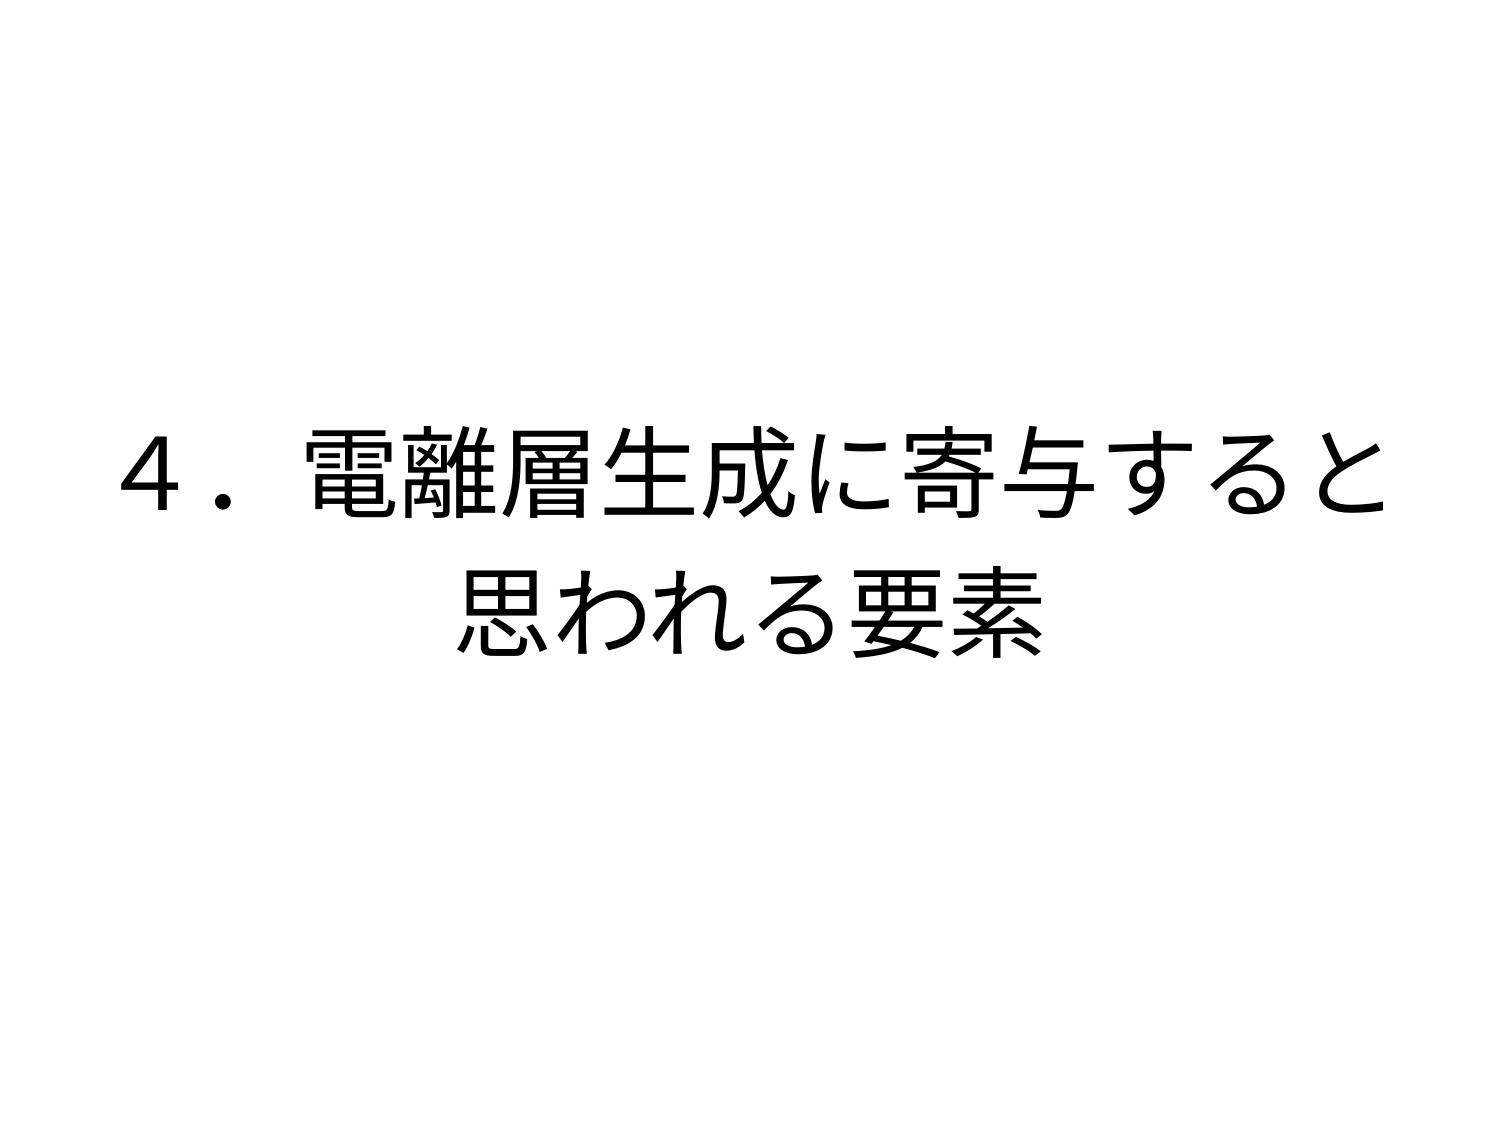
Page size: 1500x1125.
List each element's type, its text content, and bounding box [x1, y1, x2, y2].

list ４．電離層生成に寄与すると 思われる要素 [75, 262, 1425, 1005]
